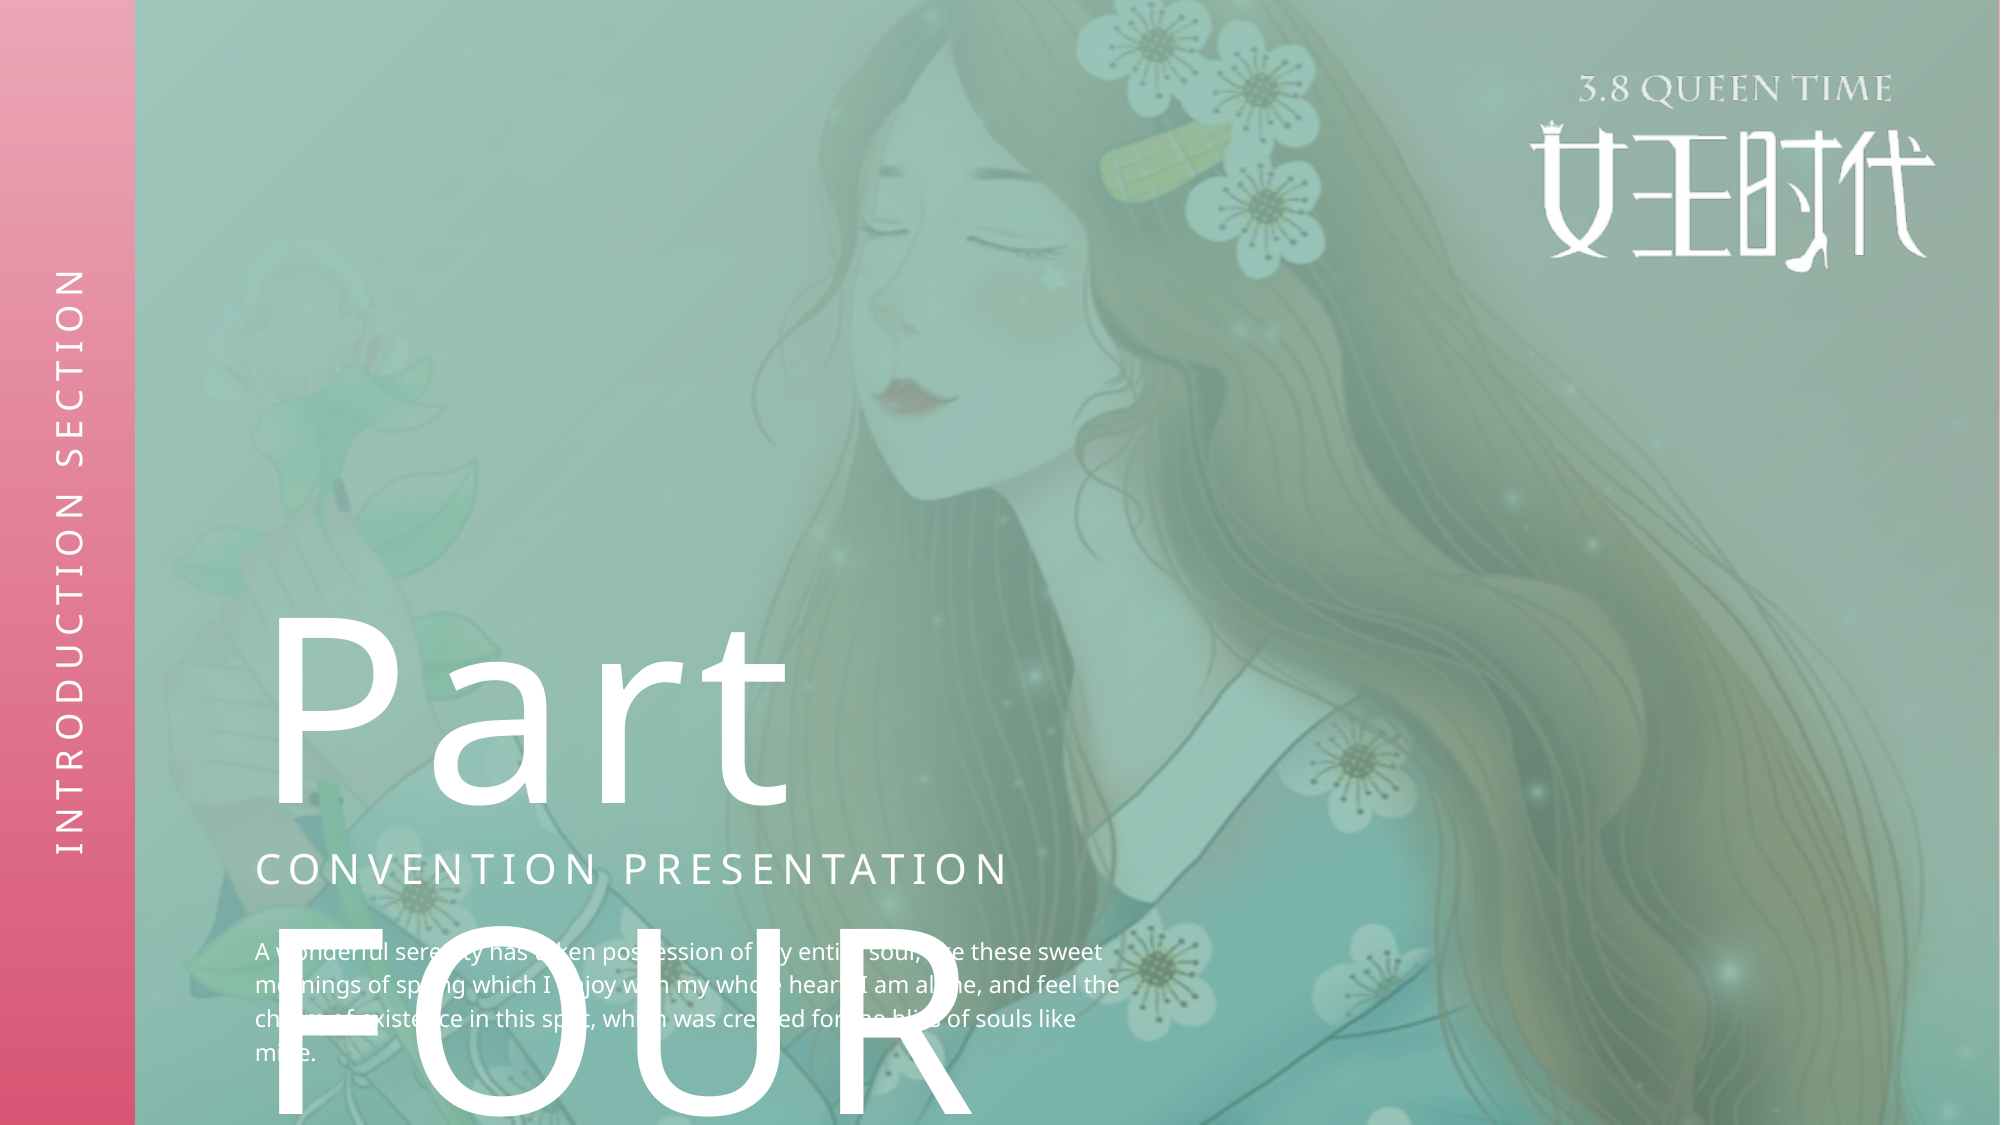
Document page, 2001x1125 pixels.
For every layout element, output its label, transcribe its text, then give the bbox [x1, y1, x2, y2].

text_box INTRODUCTION SECTION [38, 128, 97, 997]
text_box [1, 0, 133, 1125]
picture [133, 0, 2000, 1125]
